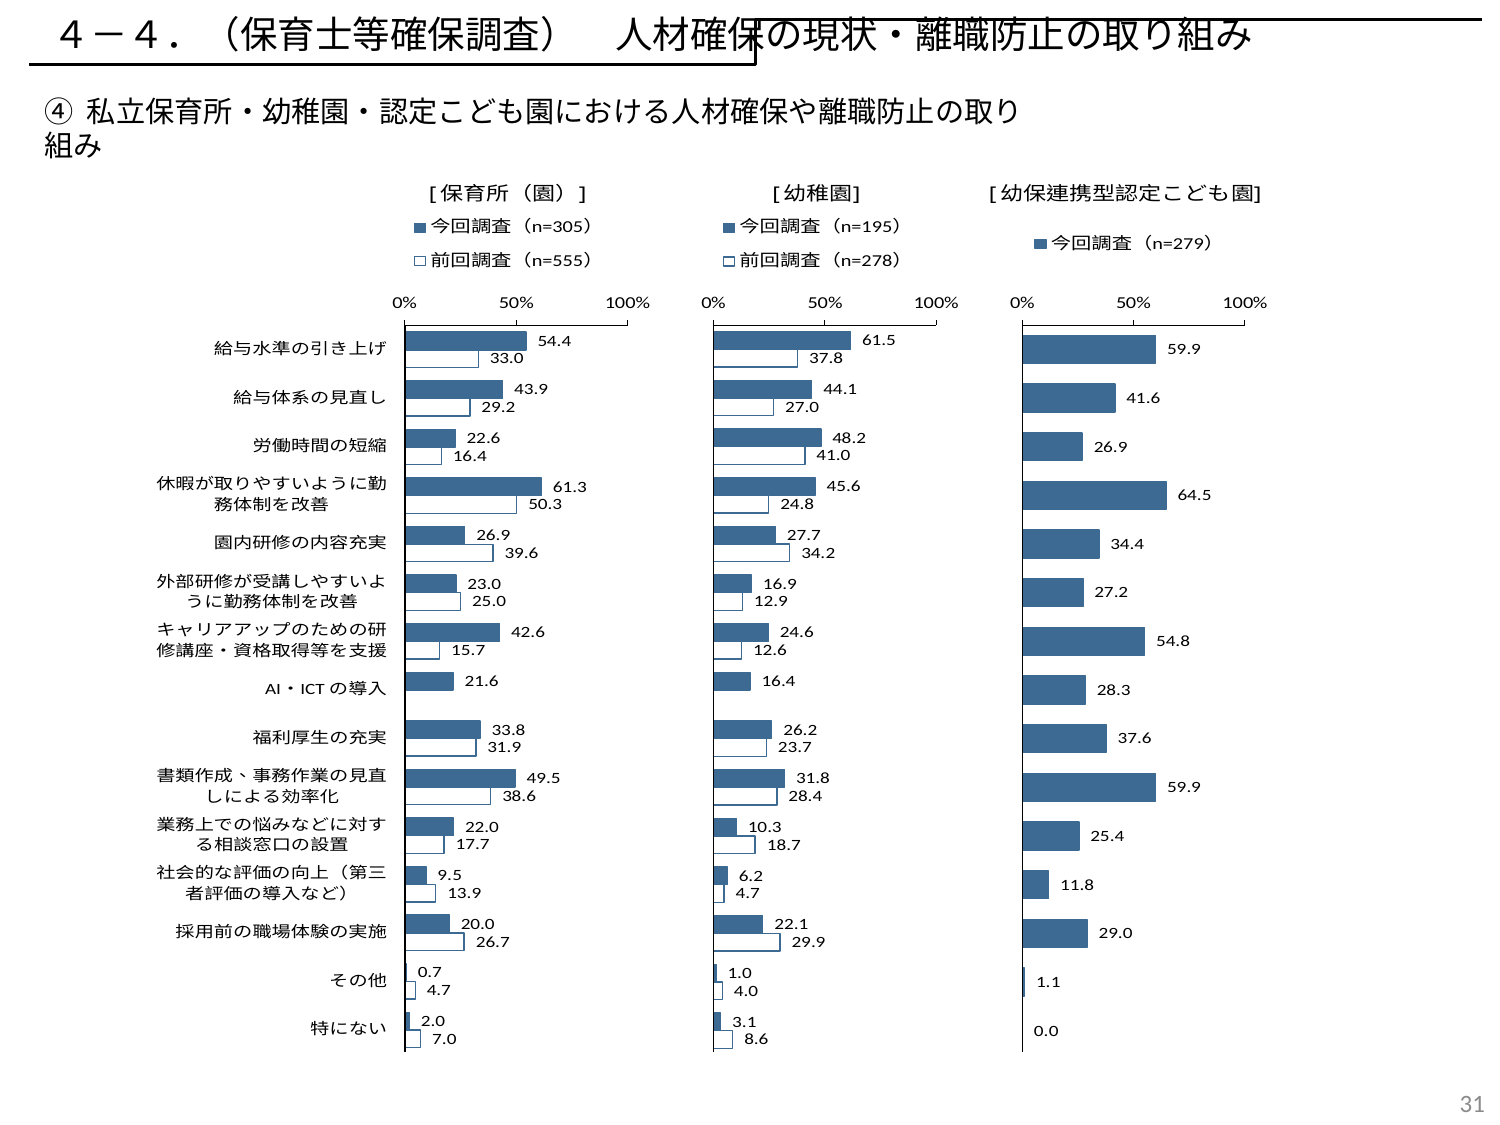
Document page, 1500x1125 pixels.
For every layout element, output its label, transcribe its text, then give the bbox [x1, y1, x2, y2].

text_box ４－４．（保育士等確保調査） 人材確保の現状・離職防止の取り組み [0, 0, 1500, 67]
text_box ④ 私立保育所・幼稚園・認定こども園における人材確保や離職防止の取り組み [29, 85, 1047, 171]
slide_number 31 [1149, 1065, 1500, 1125]
picture [147, 167, 1282, 1053]
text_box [29, 18, 1483, 66]
